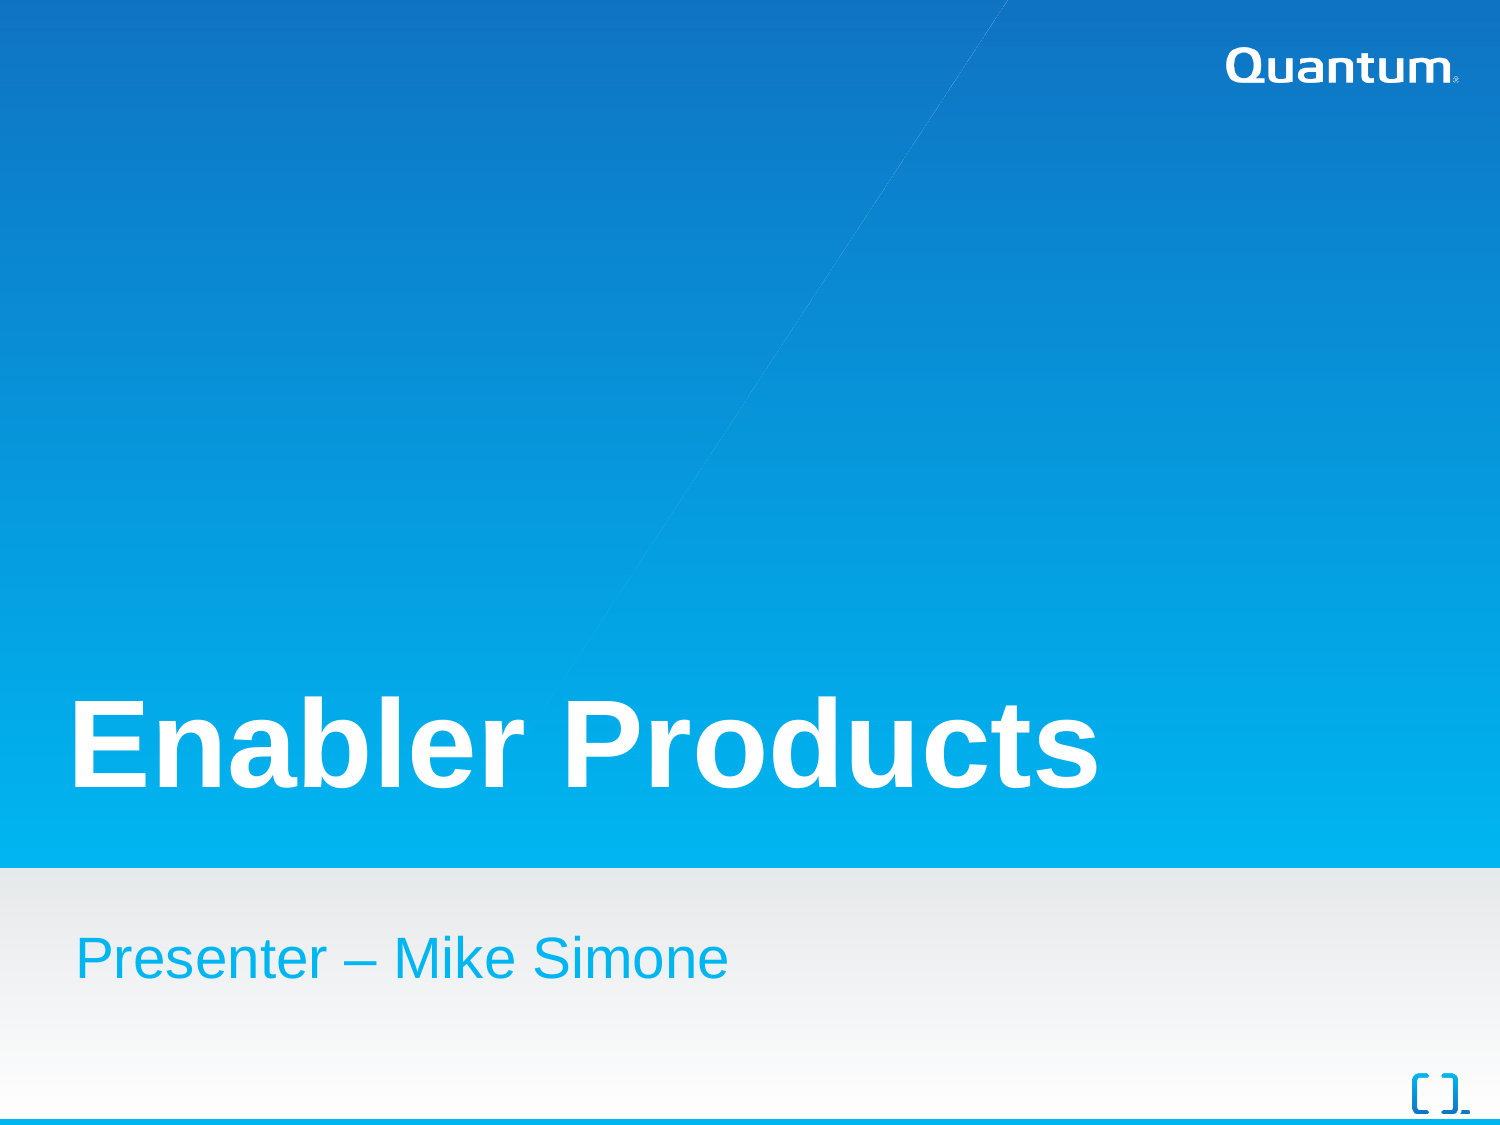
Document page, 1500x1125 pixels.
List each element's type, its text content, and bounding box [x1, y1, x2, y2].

title Enabler Products [52, 597, 1200, 820]
picture [1412, 1073, 1470, 1114]
picture [1226, 47, 1459, 83]
list Presenter – Mike Simone [60, 912, 1372, 1074]
